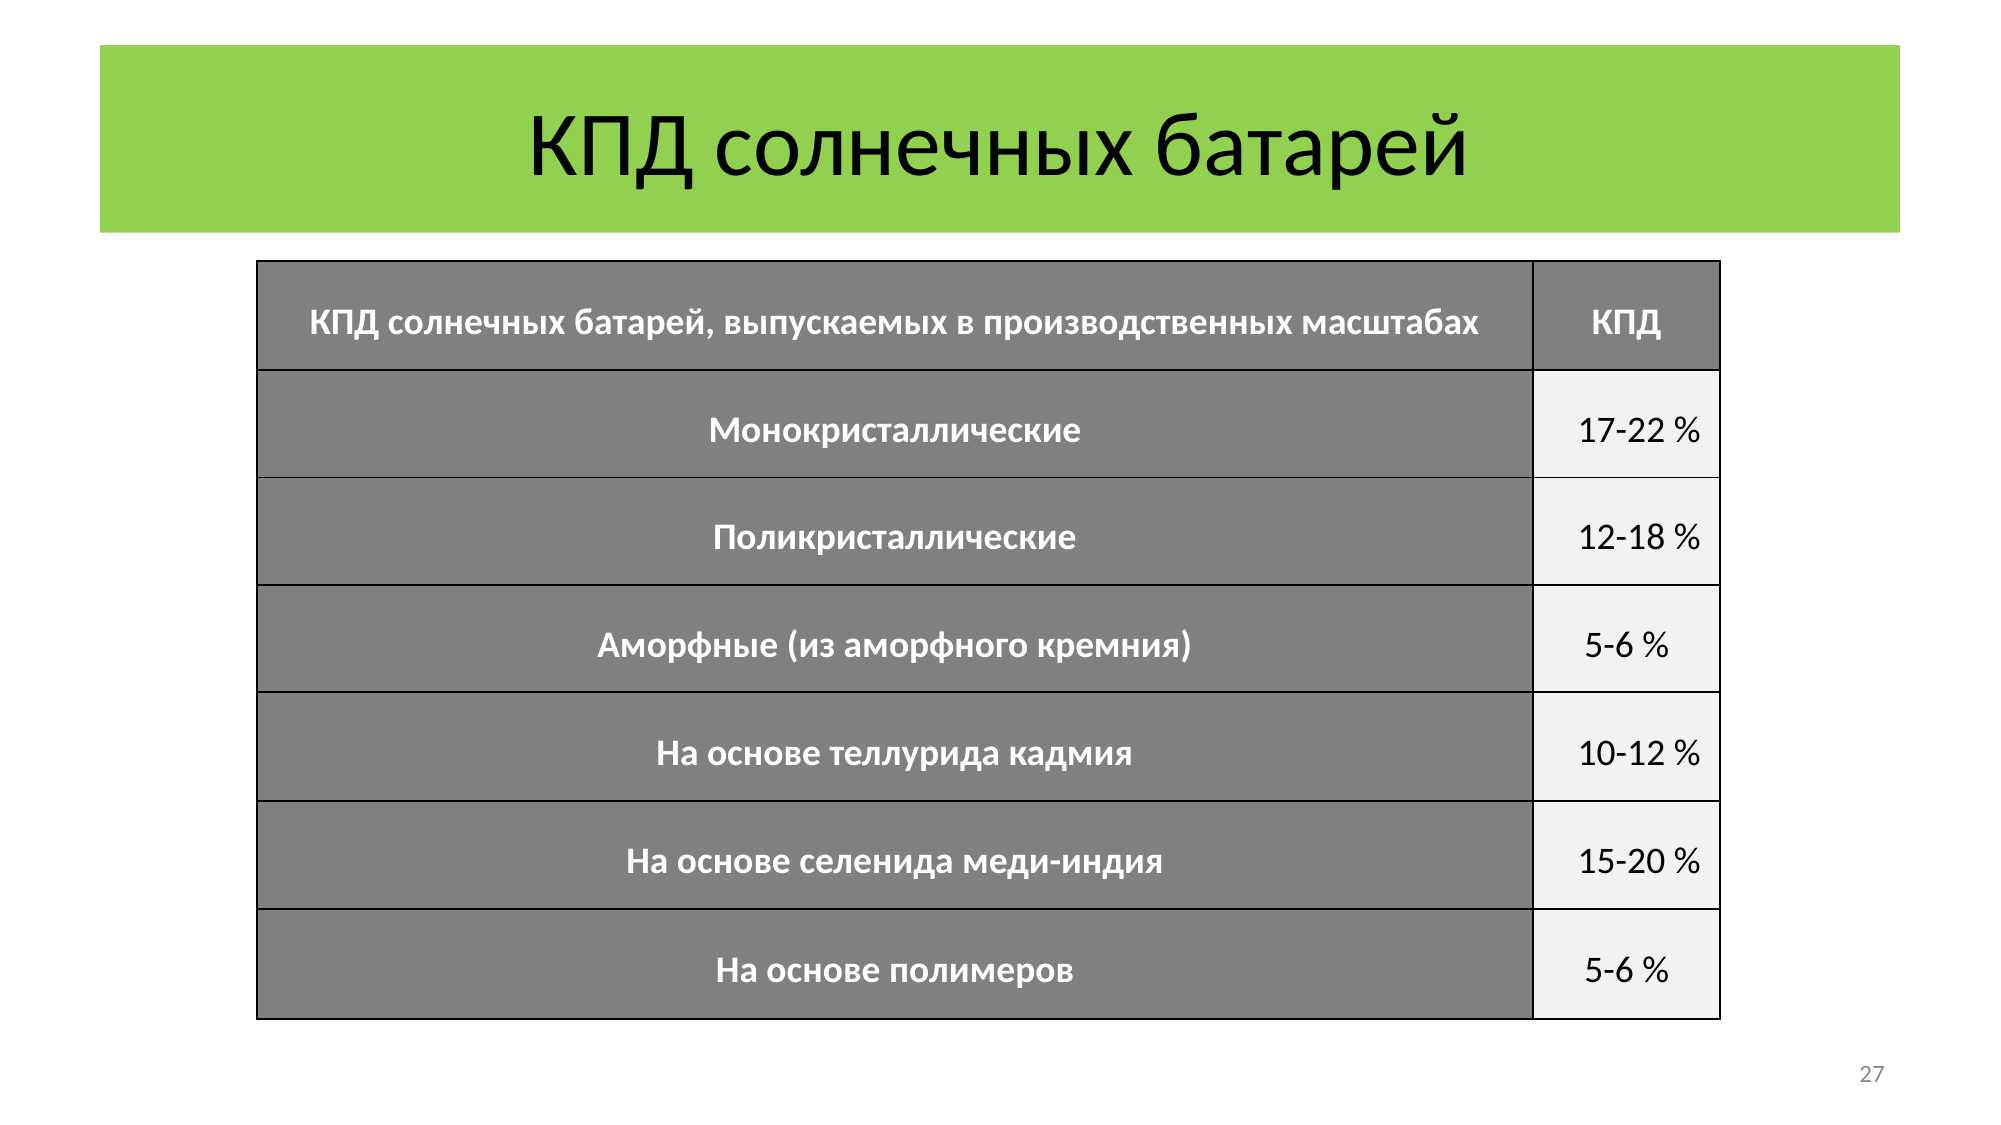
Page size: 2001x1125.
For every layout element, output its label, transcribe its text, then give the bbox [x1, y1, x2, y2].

table_cell Аморфные (из аморфного кремния) [258, 586, 1532, 691]
table_header КПД [1534, 262, 1719, 369]
table_cell 5-6 % [1534, 910, 1719, 1018]
title КПД солнечных батарей [99, 45, 1900, 233]
table_cell Монокристаллические [258, 371, 1532, 477]
table_cell На основе селенида меди-индия [258, 802, 1532, 908]
table_cell 10-12 % [1534, 693, 1719, 800]
table_cell 15-20 % [1534, 802, 1719, 908]
table_cell 12-18 % [1534, 478, 1719, 584]
table_cell На основе полимеров [258, 910, 1532, 1018]
slide_number 27 [1433, 1042, 1900, 1103]
table_header КПД солнечных батарей, выпускаемых в производственных масштабах [258, 262, 1532, 369]
table_cell 17-22 % [1534, 371, 1719, 477]
table_cell 5-6 % [1534, 586, 1719, 691]
table_cell Поликристаллические [258, 478, 1532, 584]
table_cell На основе теллурида кадмия [258, 693, 1532, 800]
